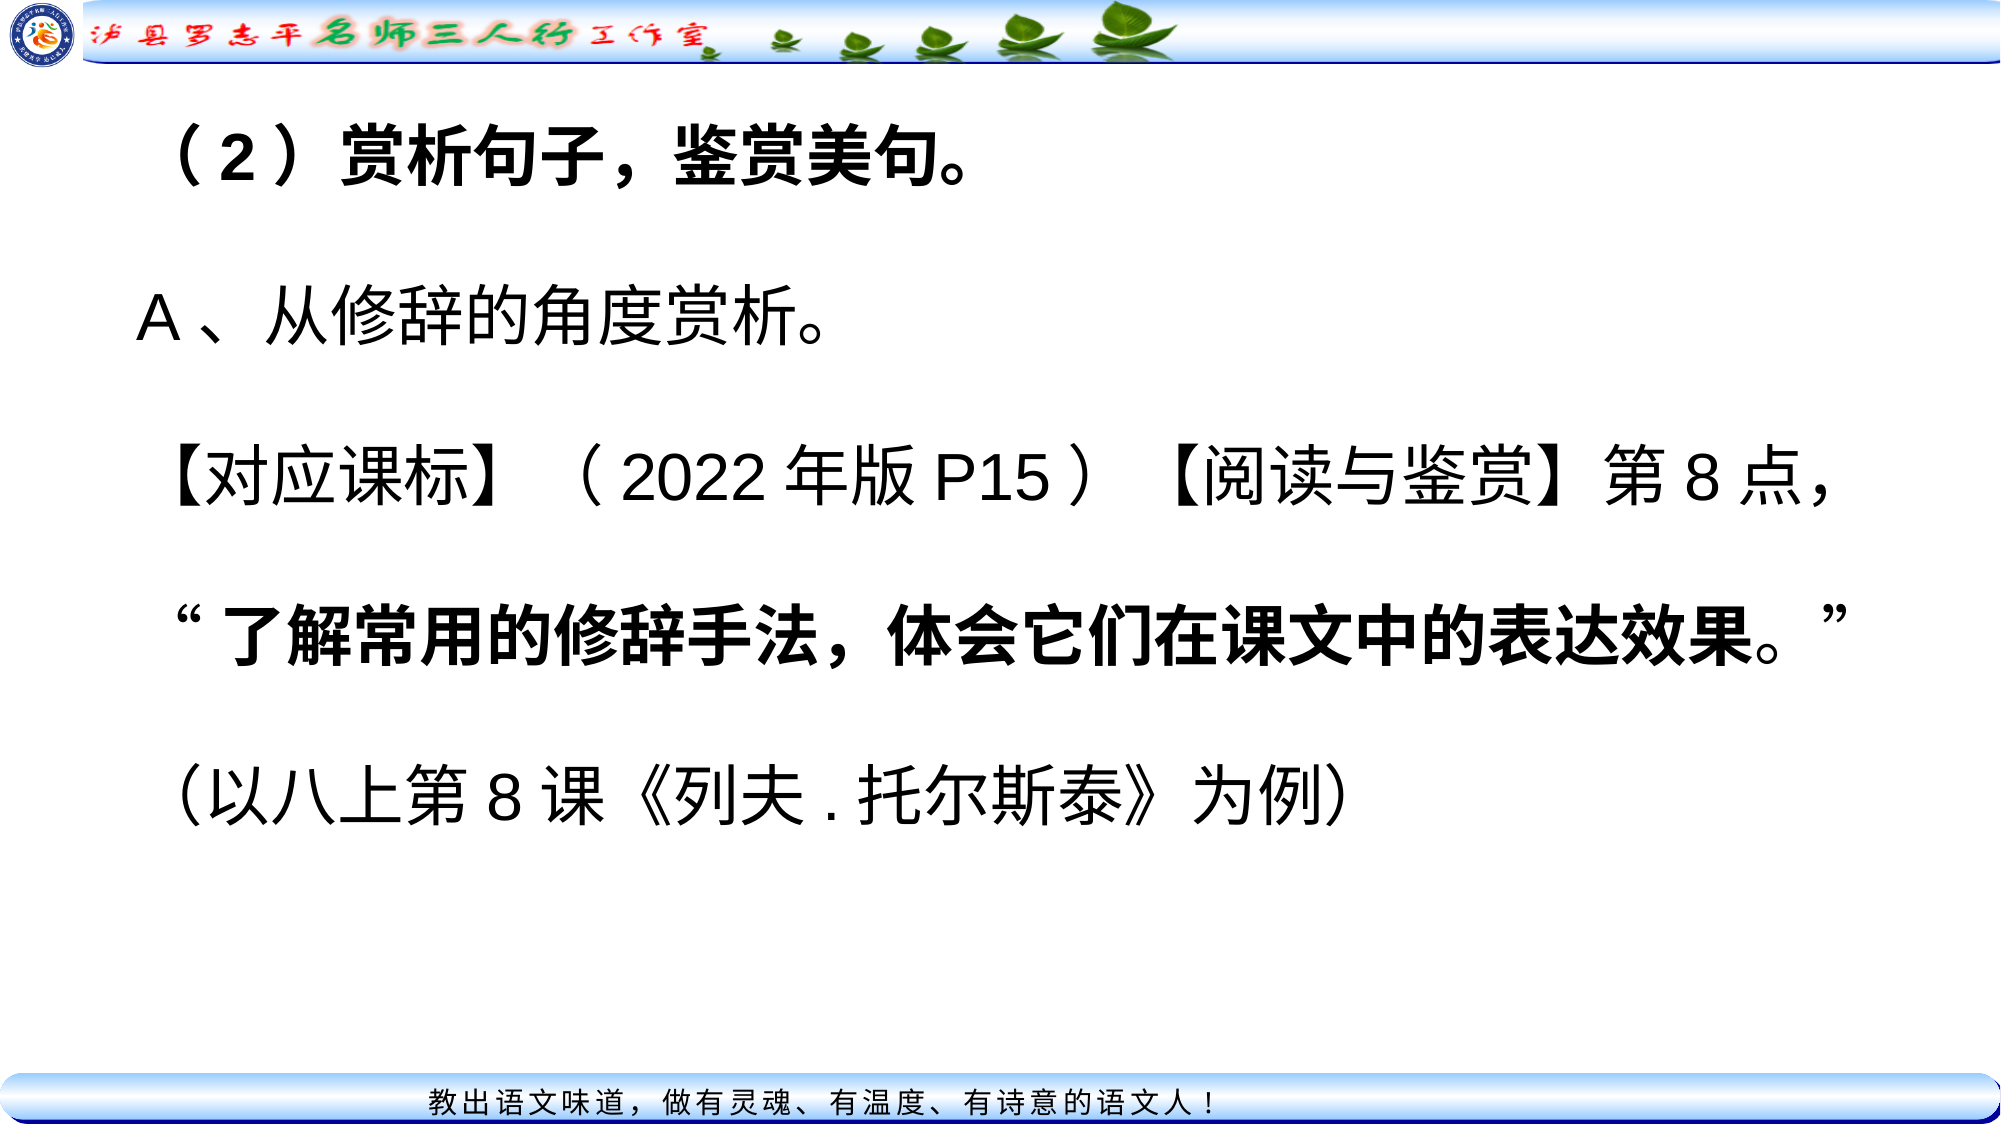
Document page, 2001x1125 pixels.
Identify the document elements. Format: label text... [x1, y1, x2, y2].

picture [83, 0, 2001, 64]
text_box （2）赏析句子，鉴赏美句。 A、从修辞的角度赏析。 【对应课标】（2022年版P15）【阅读与鉴赏】第8点， “了解常用的修辞手法，体会它们在课文中的表达效果。” （以八上第8课《列夫.托尔斯泰》为例） [122, 106, 1971, 934]
picture [9, 2, 75, 68]
